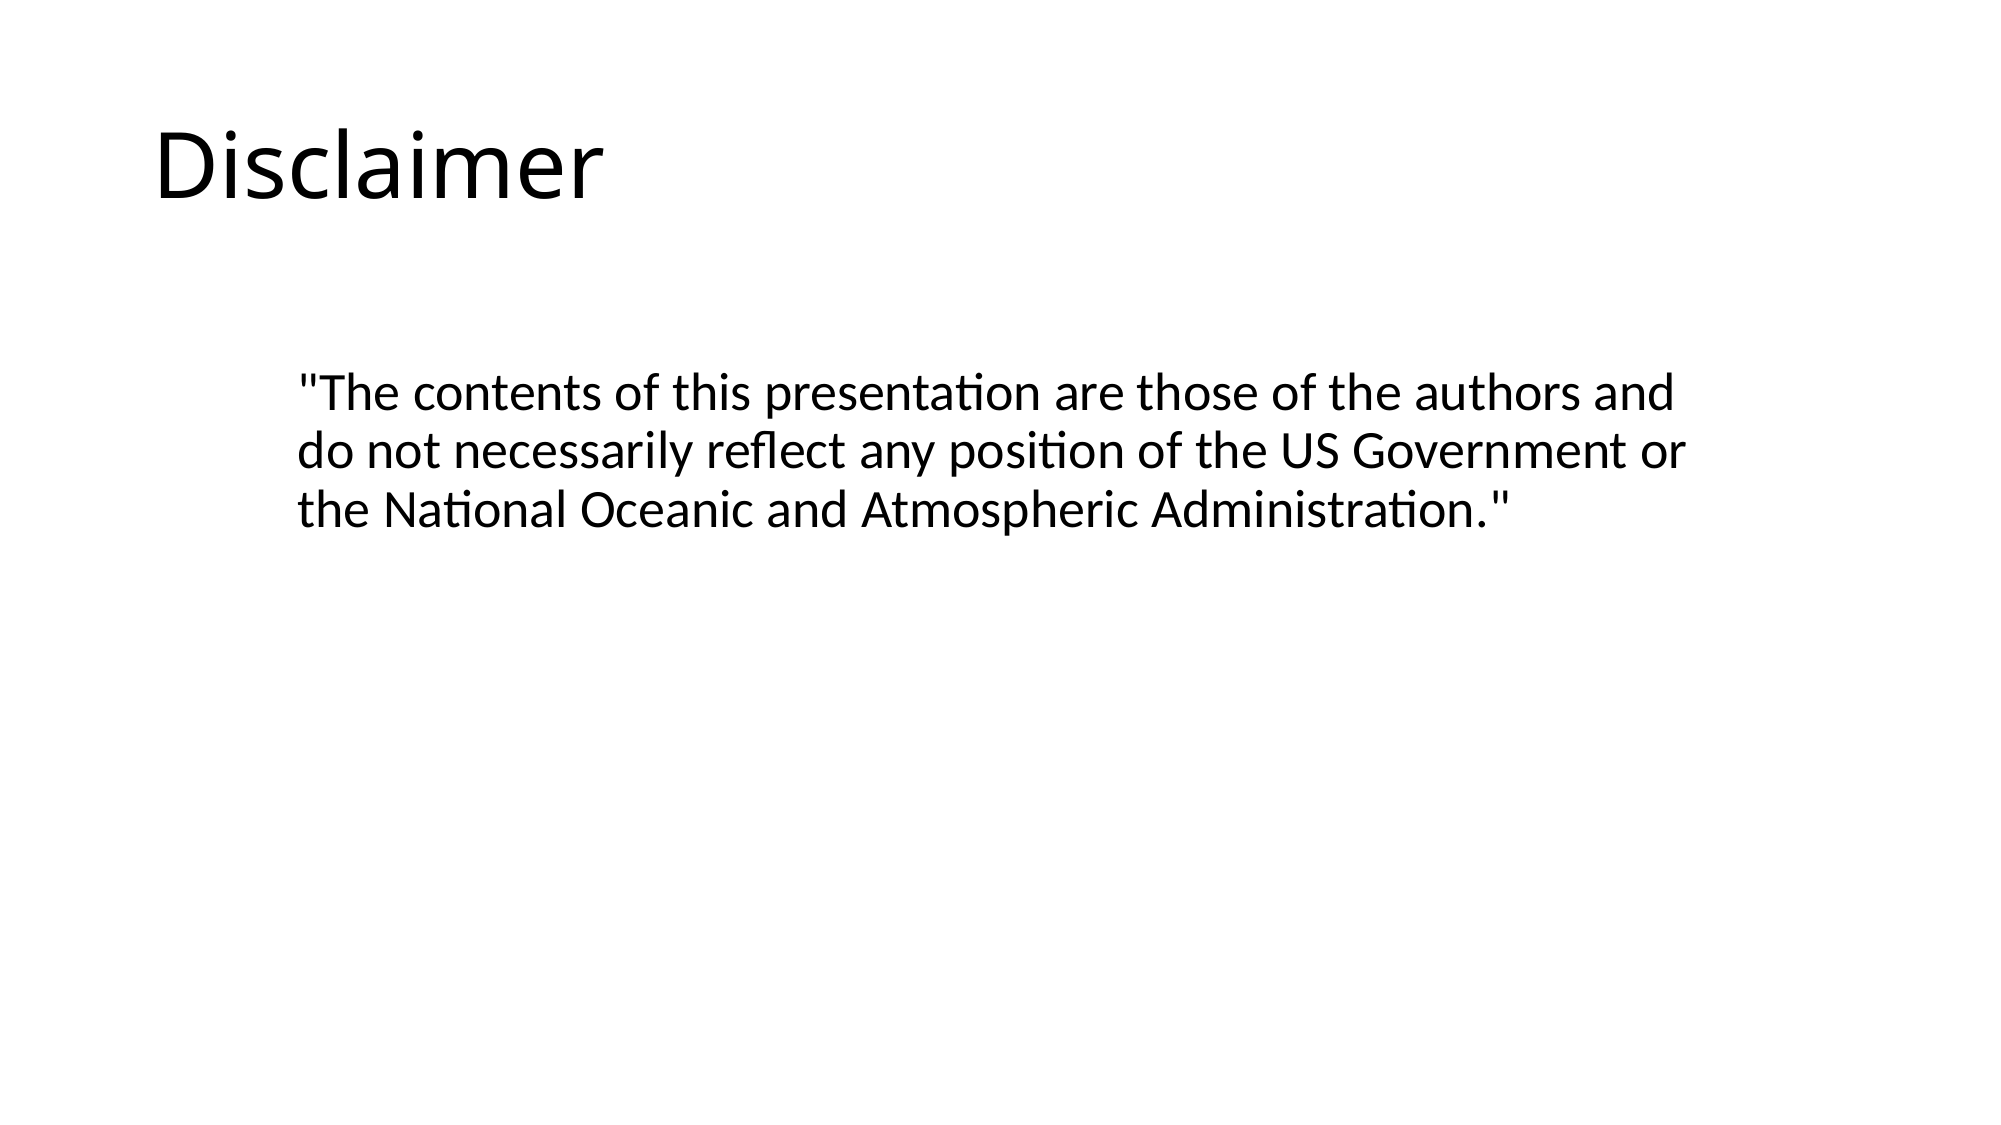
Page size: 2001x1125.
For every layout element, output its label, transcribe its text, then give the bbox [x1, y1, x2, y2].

title Disclaimer [137, 59, 1863, 278]
list "The contents of this presentation are those of the authors and do not necessarily reflect any position of the US Government or the National Oceanic and Atmospheric Administration." [282, 356, 1746, 563]
